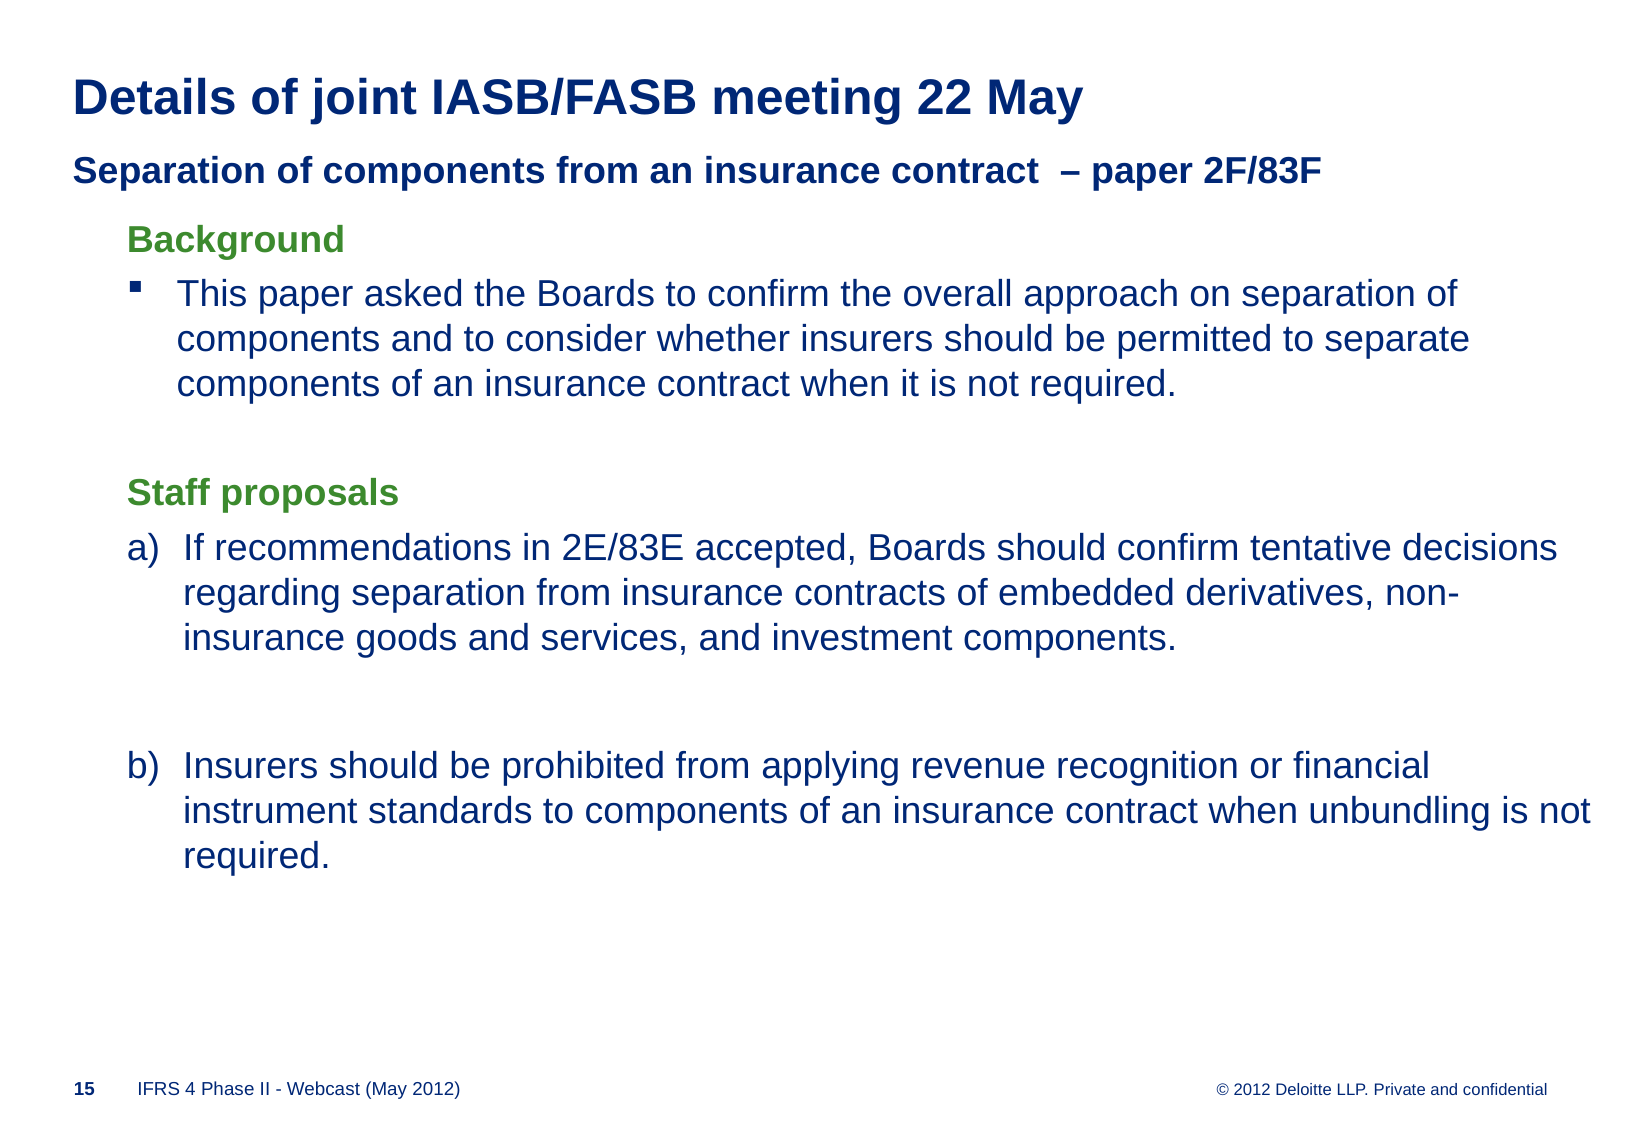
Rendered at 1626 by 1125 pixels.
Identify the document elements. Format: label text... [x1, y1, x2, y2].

title Details of joint IASB/FASB meeting 22 May Separation of components from an insurance contract – paper 2F/83F [72, 57, 1570, 181]
slide_number 14 [73, 1075, 125, 1099]
list Background This paper asked the Boards to confirm the overall approach on separation of components and to consider whether insurers should be permitted to separate components of an insurance contract when it is not required. Staff proposals If recommendations in 2E/83E accepted, Boards should confirm tentative decisions regarding separation from insurance contracts of embedded derivatives, non-insurance goods and services, and investment components. Insurers should be prohibited from applying revenue recognition or financial instrument standards to components of an insurance contract when unbundling is not required. [96, 214, 1594, 1024]
footer IFRS 4 Phase II - Webcast (May 2012) [137, 1075, 905, 1099]
